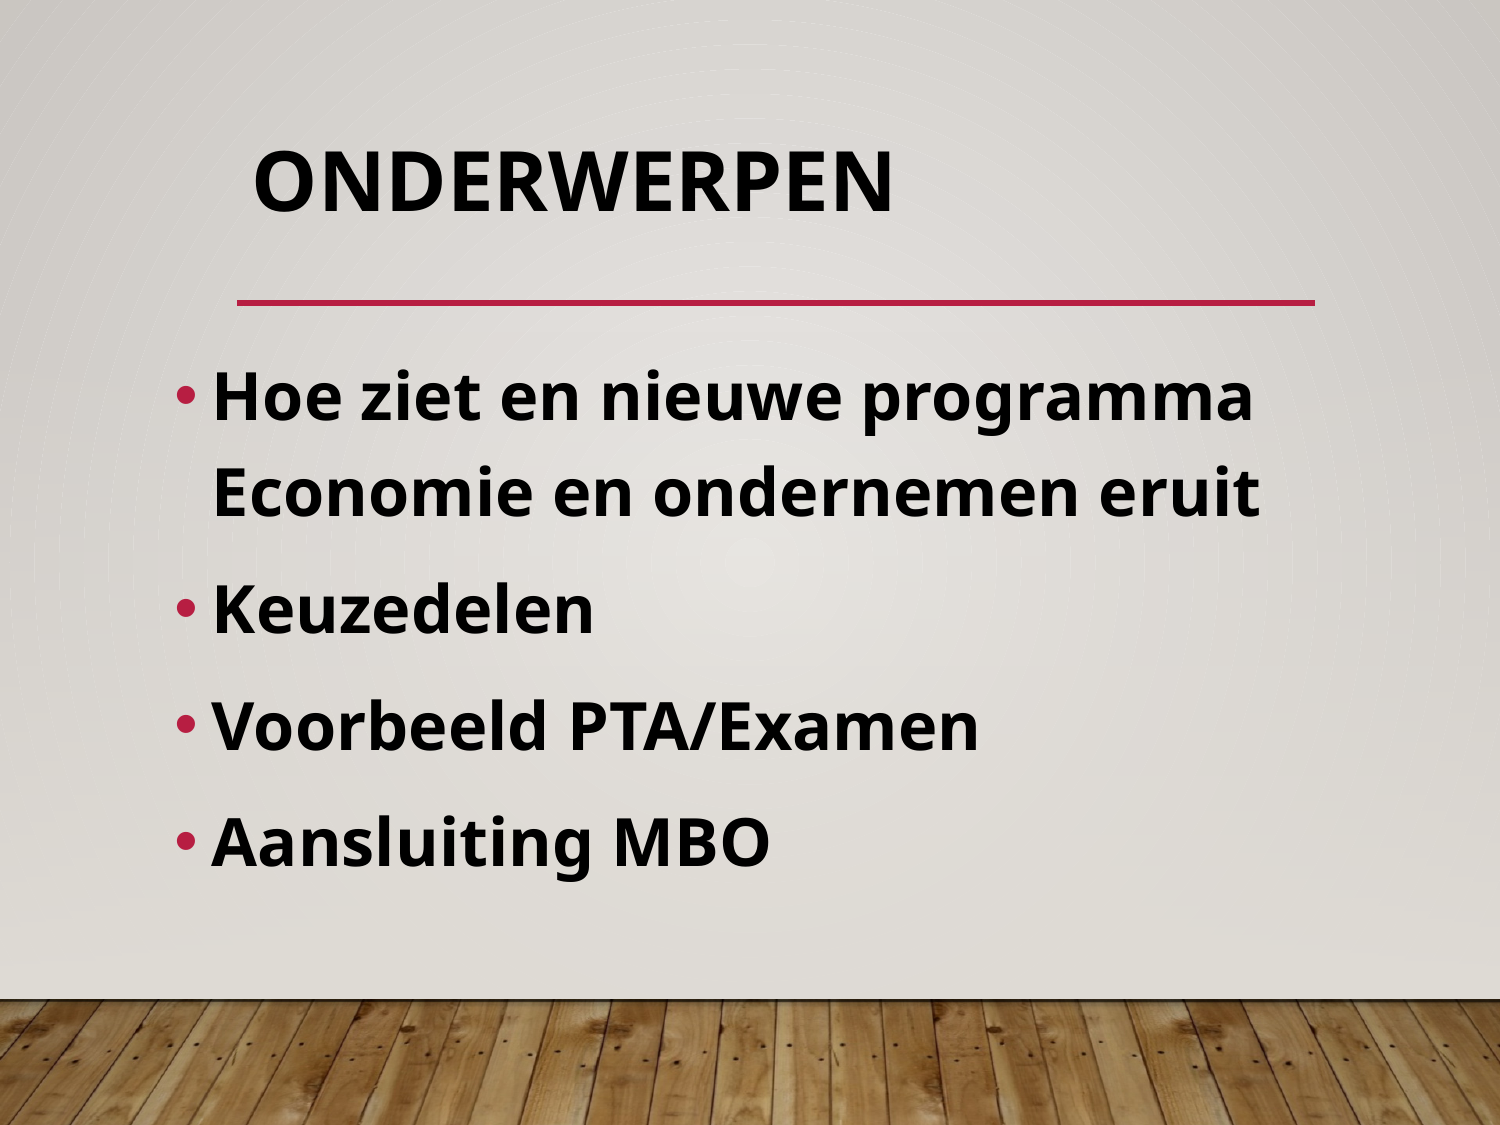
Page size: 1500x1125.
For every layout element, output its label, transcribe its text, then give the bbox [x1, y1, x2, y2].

list Hoe ziet en nieuwe programma Economie en ondernemen eruit Keuzedelen Voorbeeld PTA/Examen Aansluiting MBO [159, 330, 1341, 897]
picture [0, 999, 1500, 1125]
title Onderwerpen [236, 131, 1315, 305]
